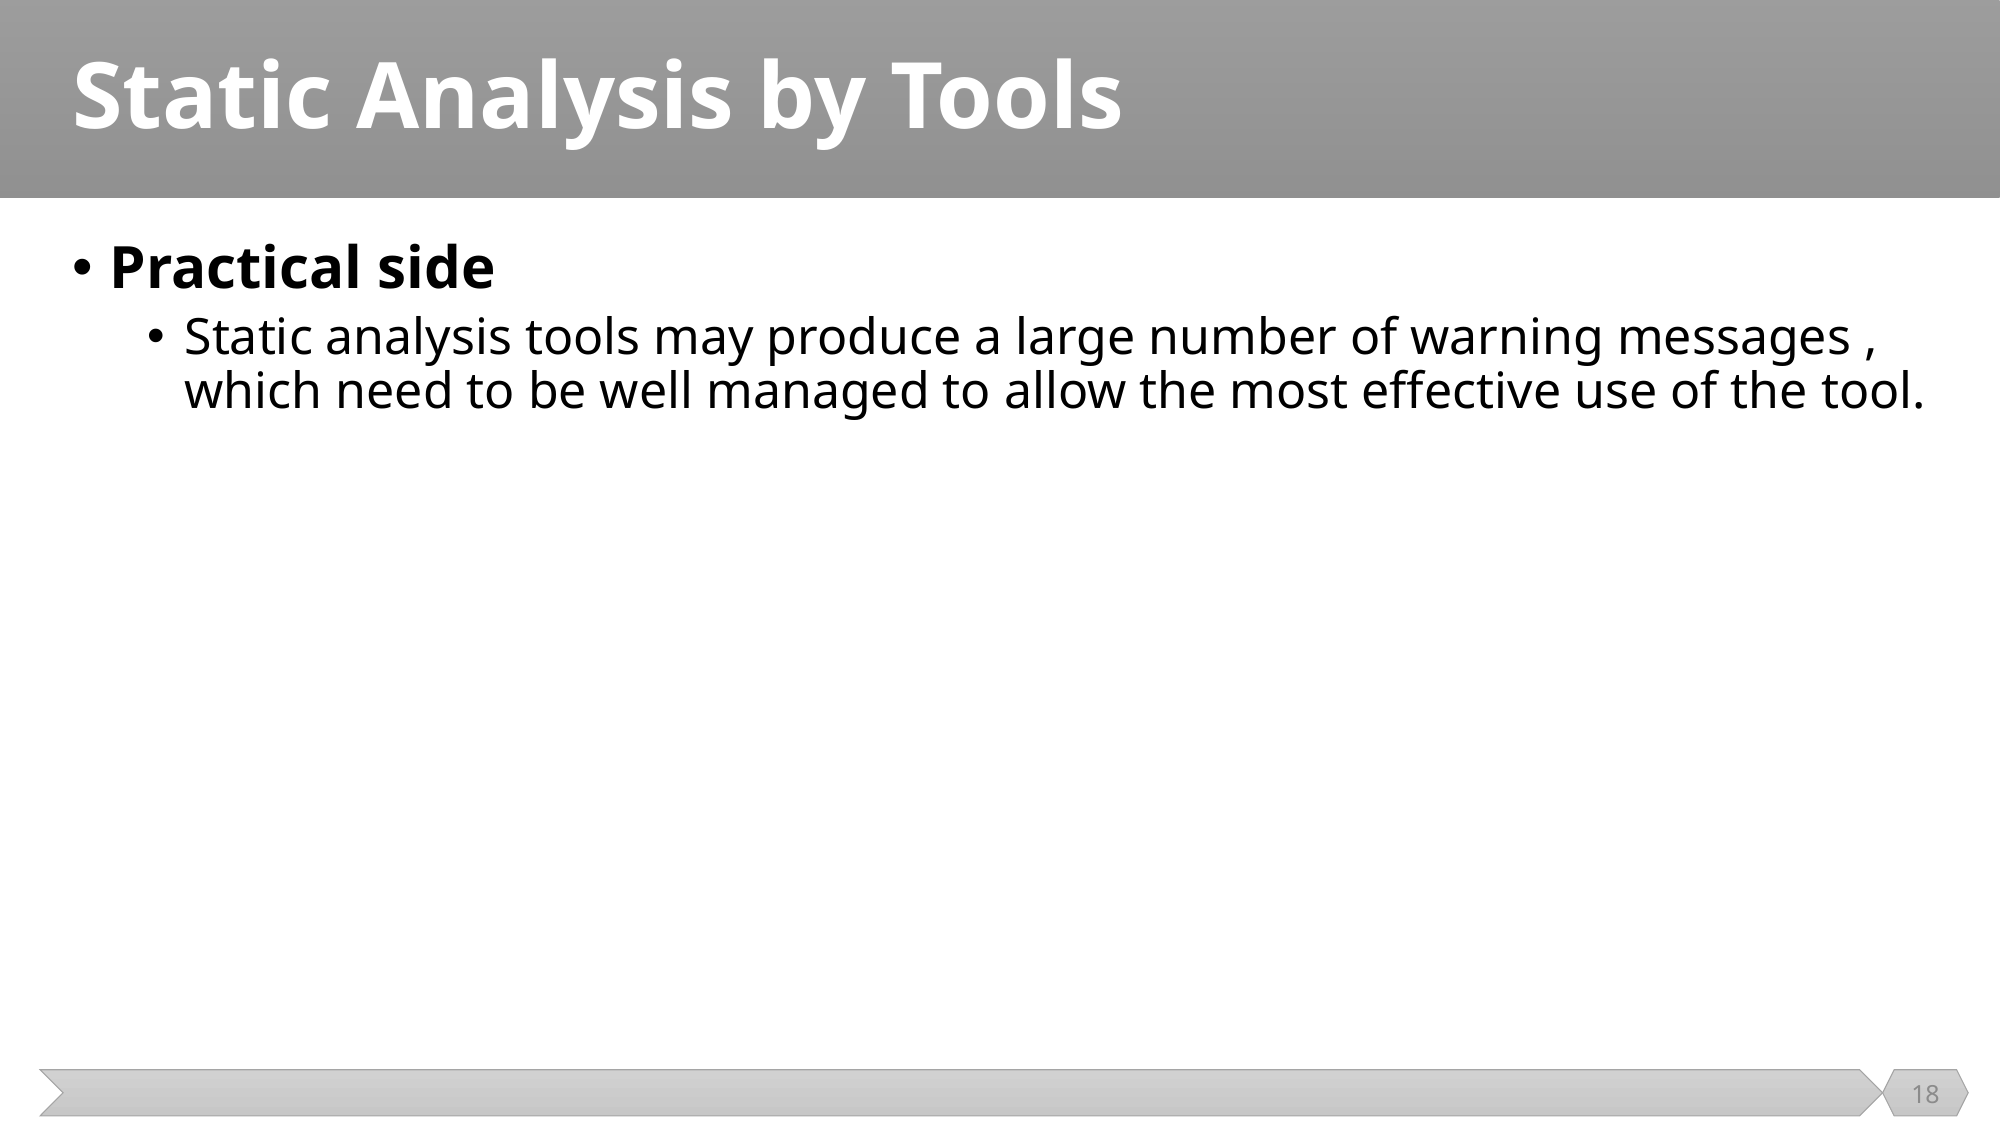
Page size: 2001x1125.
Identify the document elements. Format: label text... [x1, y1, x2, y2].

title Static Analysis by Tools [56, 0, 1969, 199]
list Practical side Static analysis tools may produce a large number of warning messages , which need to be well managed to allow the most effective use of the tool. [56, 230, 1969, 1010]
slide_number 18 [1882, 1065, 1969, 1125]
